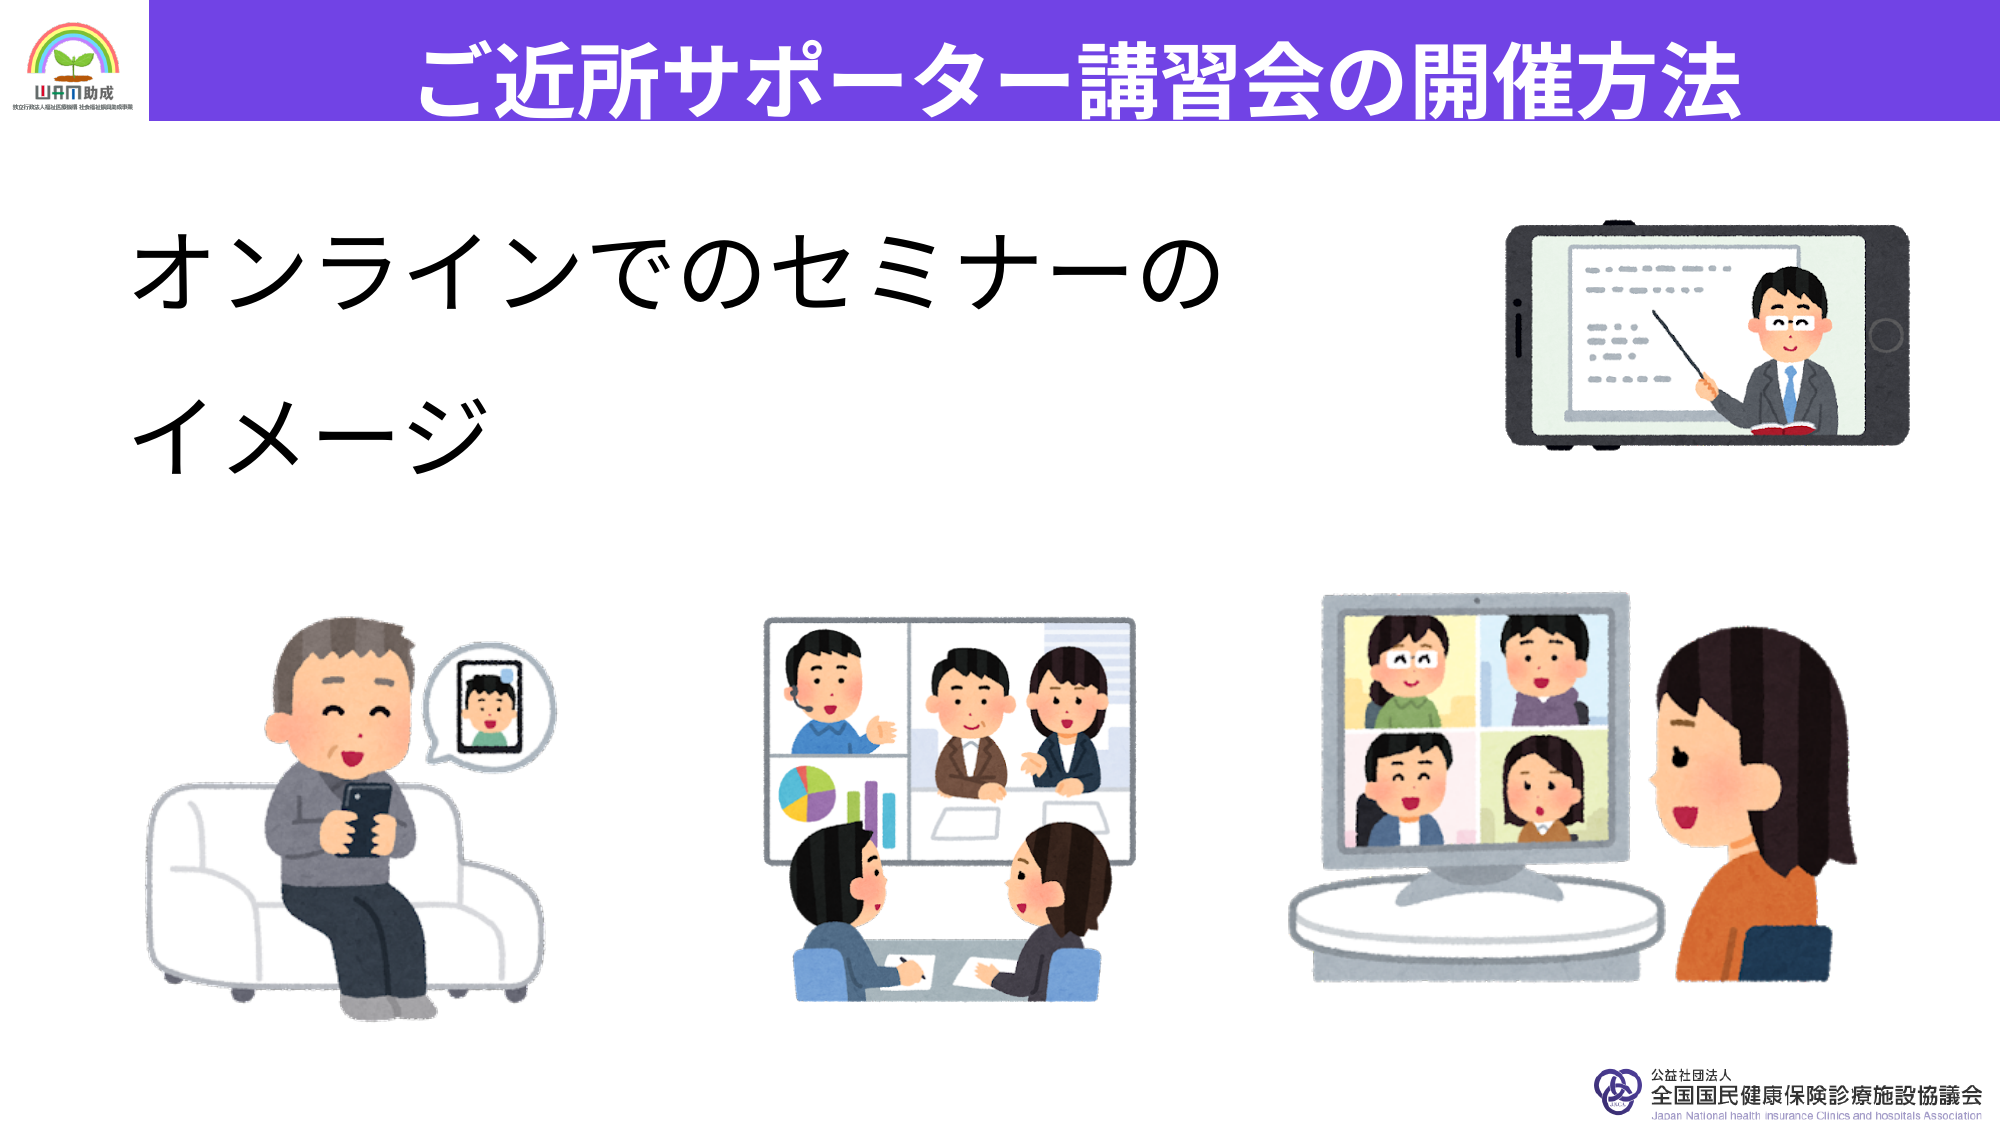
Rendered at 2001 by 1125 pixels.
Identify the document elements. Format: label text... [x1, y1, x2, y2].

picture [747, 609, 1150, 1012]
text_box オンラインでのセミナーのイメージ [111, 152, 1252, 498]
picture [137, 592, 573, 1029]
text_box ご近所サポーター講習会の開催方法 [149, 0, 2000, 121]
picture [1283, 549, 1863, 1046]
picture [1594, 1068, 1982, 1120]
picture [1496, 177, 1919, 493]
picture [4, 18, 140, 114]
